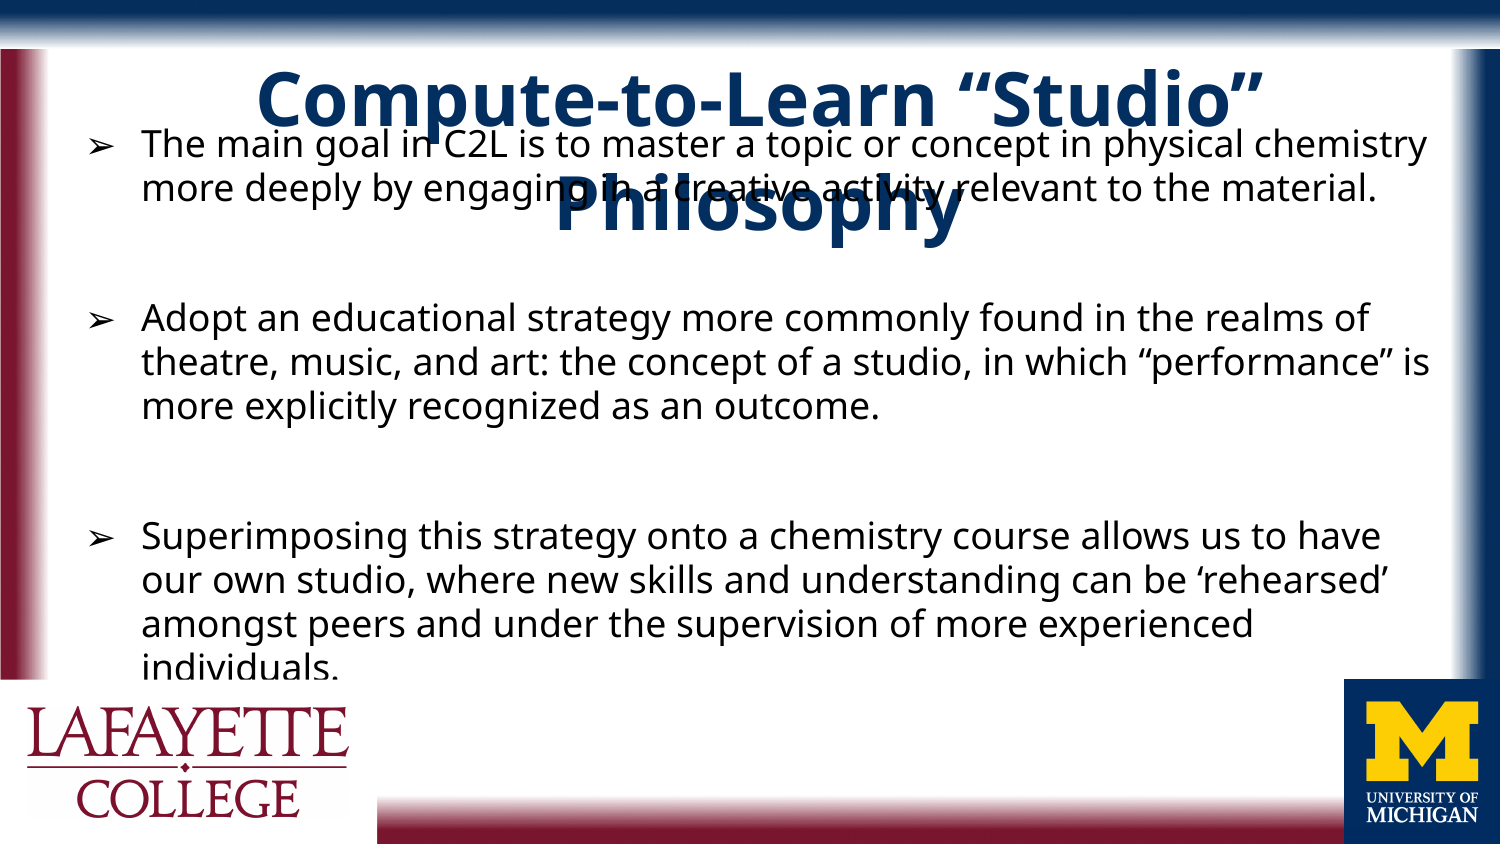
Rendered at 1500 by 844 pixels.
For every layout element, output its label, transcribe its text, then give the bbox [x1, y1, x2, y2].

title Compute-to-Learn “Studio” Philosophy [61, 57, 1450, 133]
picture [0, 0, 1500, 844]
list The main goal in C2L is to master a topic or concept in physical chemistry more deeply by engaging in a creative activity relevant to the material. Adopt an educational strategy more commonly found in the realms of theatre, music, and art: the concept of a studio, in which “performance” is more explicitly recognized as an outcome. Superimposing this strategy onto a chemistry course allows us to have our own studio, where new skills and understanding can be ‘rehearsed’ amongst peers and under the supervision of more experienced individuals. [51, 107, 1449, 690]
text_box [0, 679, 378, 844]
